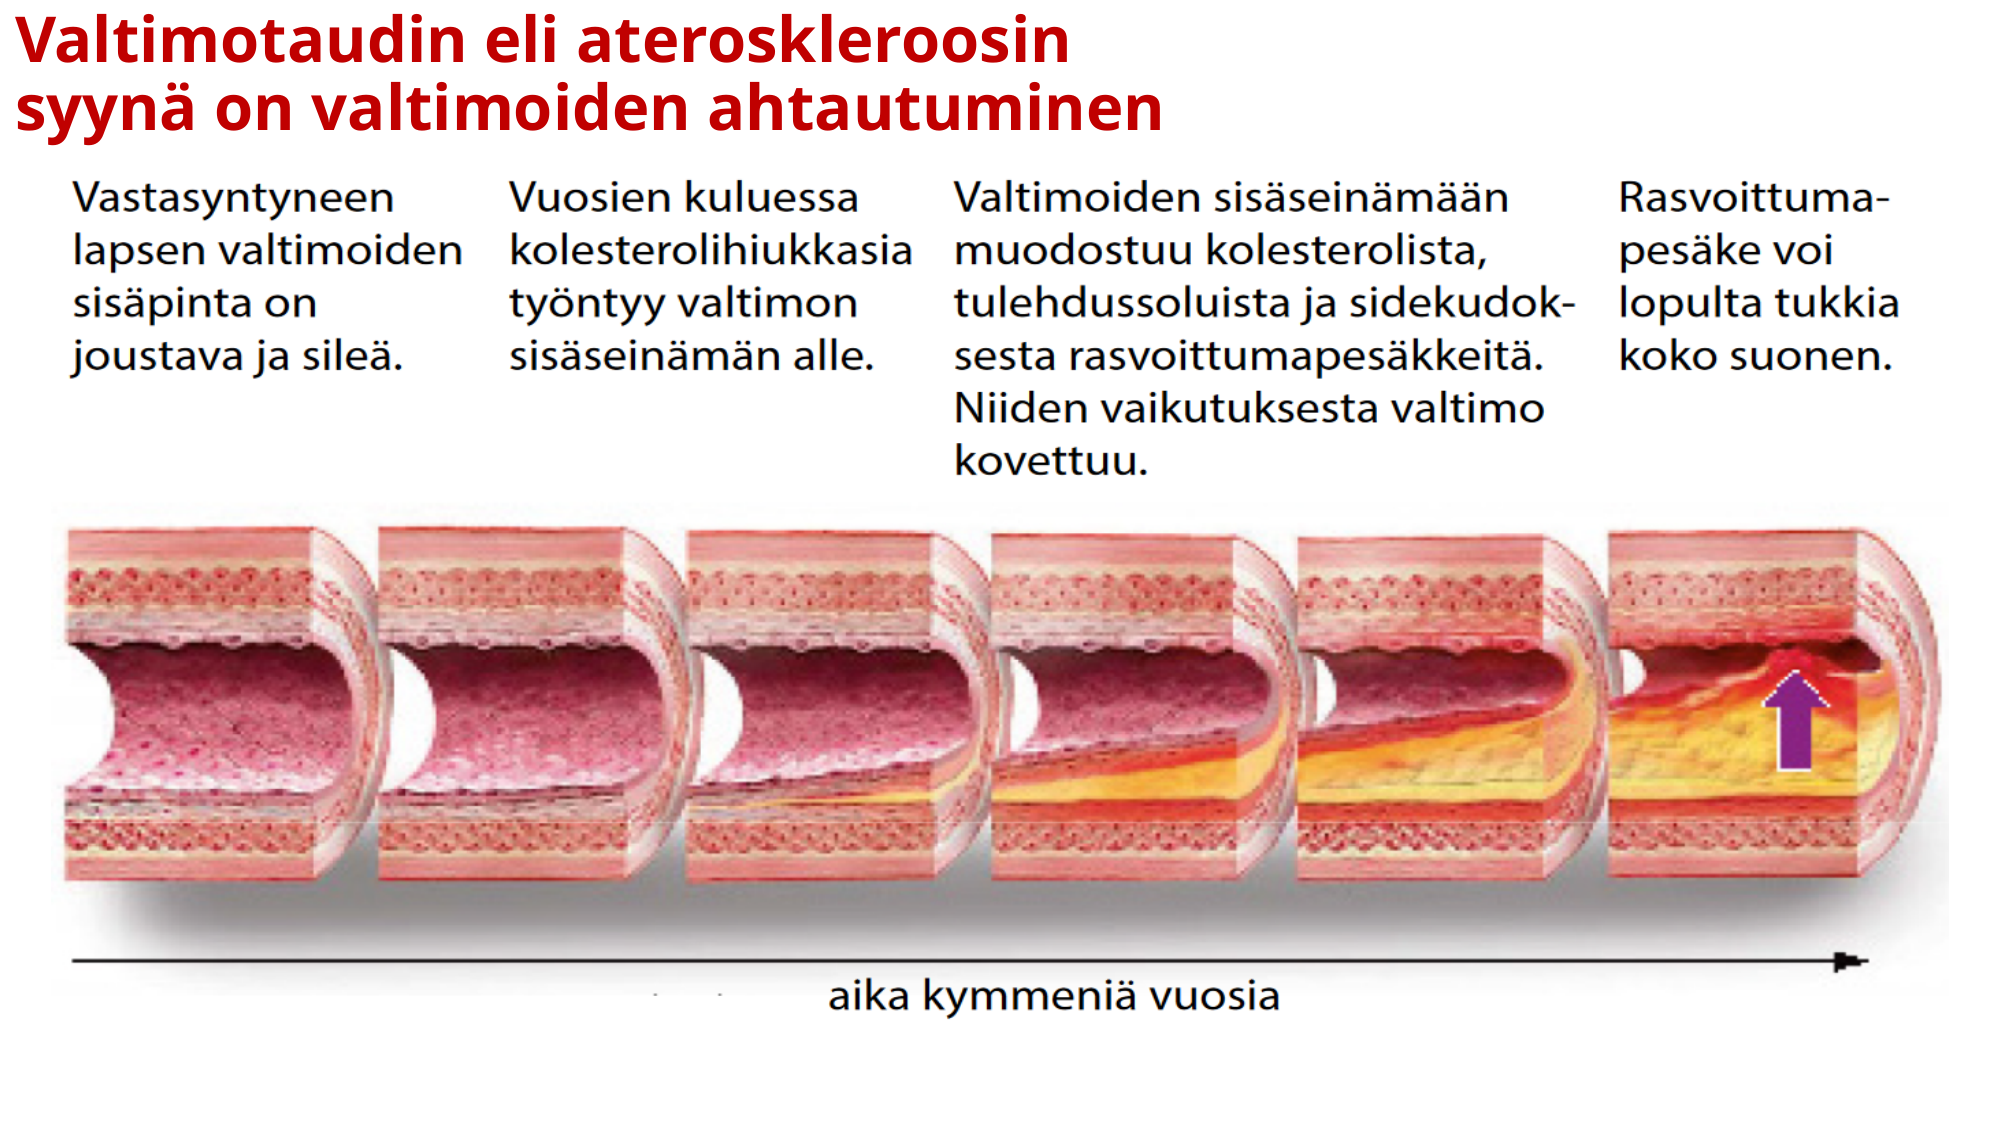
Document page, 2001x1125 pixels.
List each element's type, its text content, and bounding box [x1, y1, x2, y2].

title Valtimotaudin eli ateroskleroosin syynä on valtimoiden ahtautuminen [0, 0, 2000, 152]
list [51, 151, 1949, 1024]
